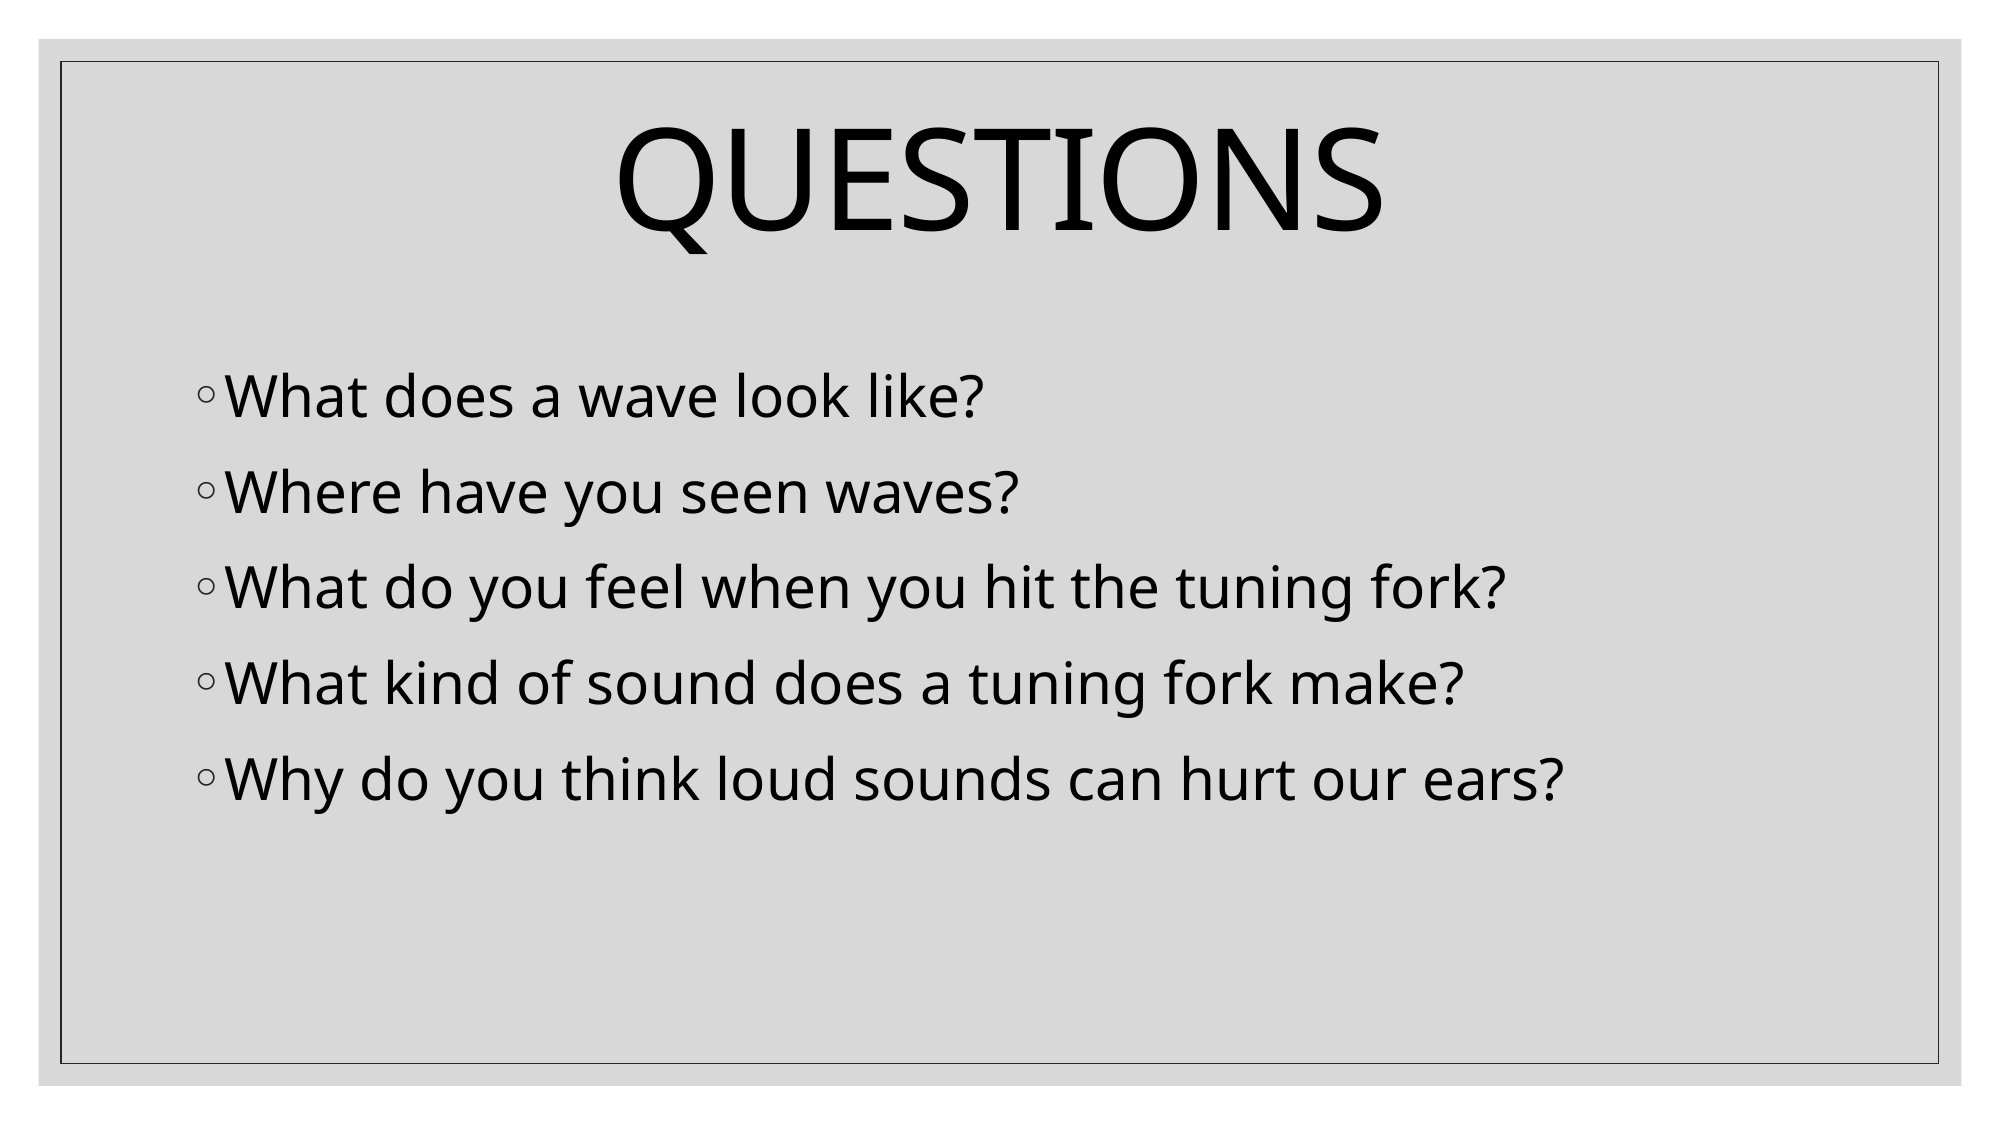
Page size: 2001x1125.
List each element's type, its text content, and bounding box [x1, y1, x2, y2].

text_box Questions [60, 75, 1940, 301]
list What does a wave look like? Where have you seen waves? What do you feel when you hit the tuning fork? What kind of sound does a tuning fork make? Why do you think loud sounds can hurt our ears? [174, 345, 1825, 977]
